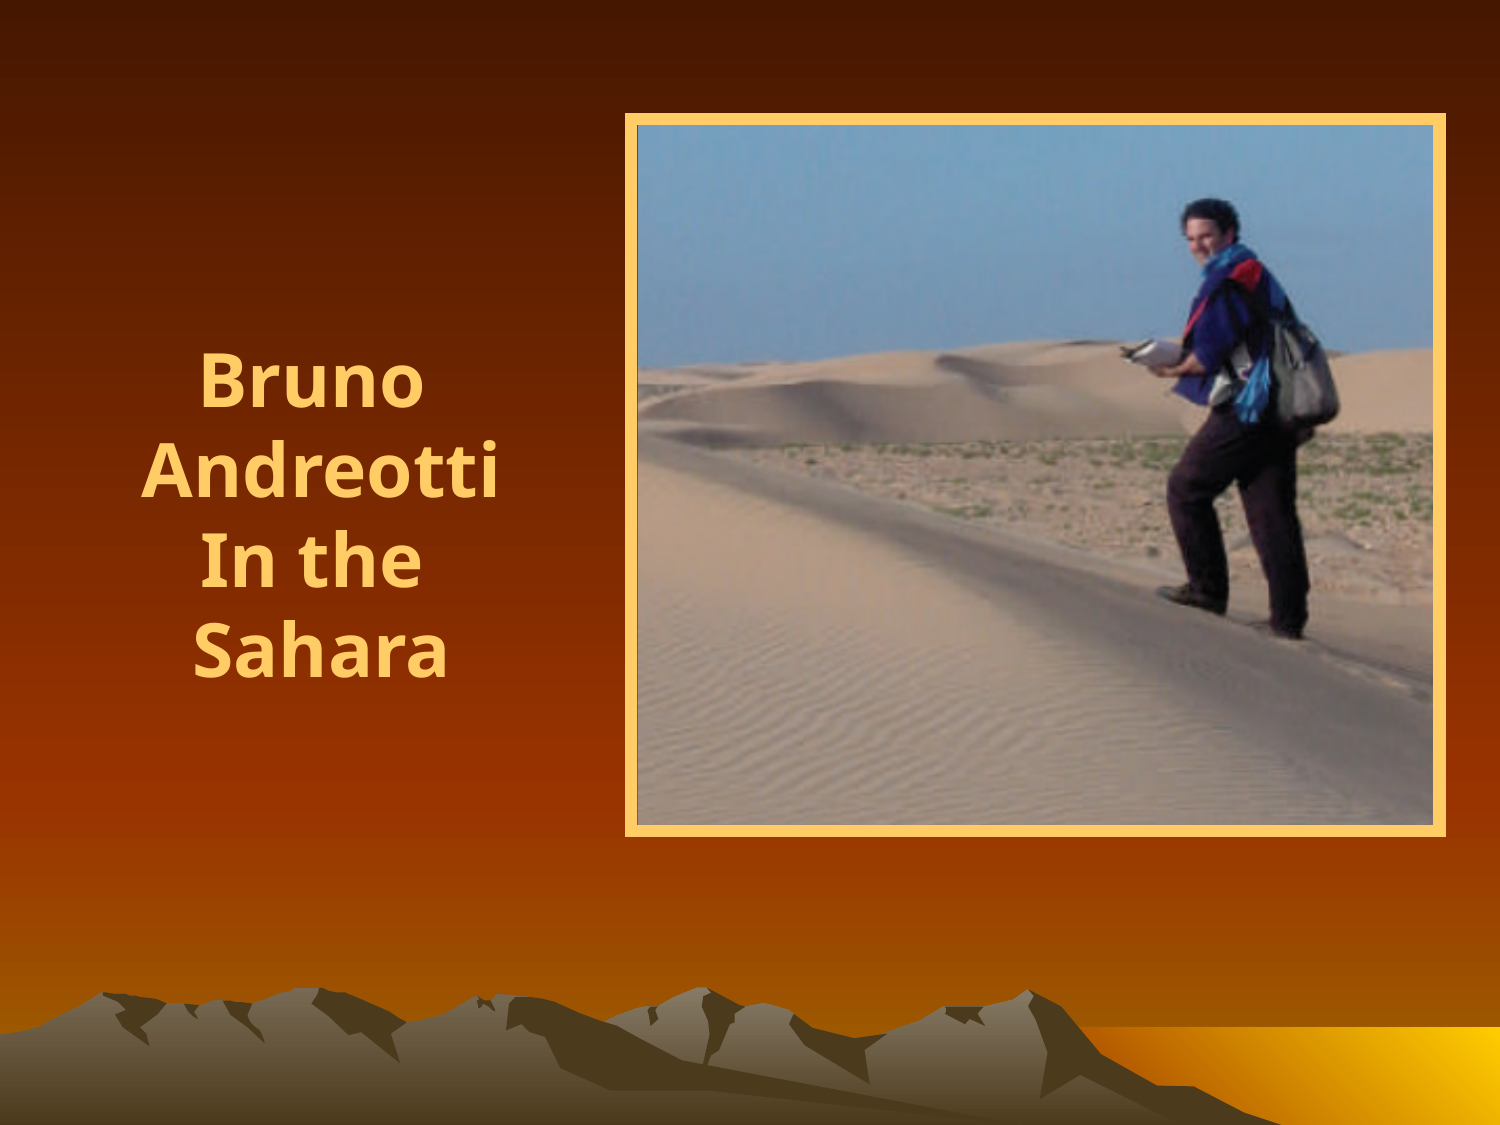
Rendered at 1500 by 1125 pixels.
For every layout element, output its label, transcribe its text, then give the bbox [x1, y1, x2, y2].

picture [637, 124, 1434, 826]
text_box Bruno Andreotti In the Sahara [126, 324, 517, 700]
